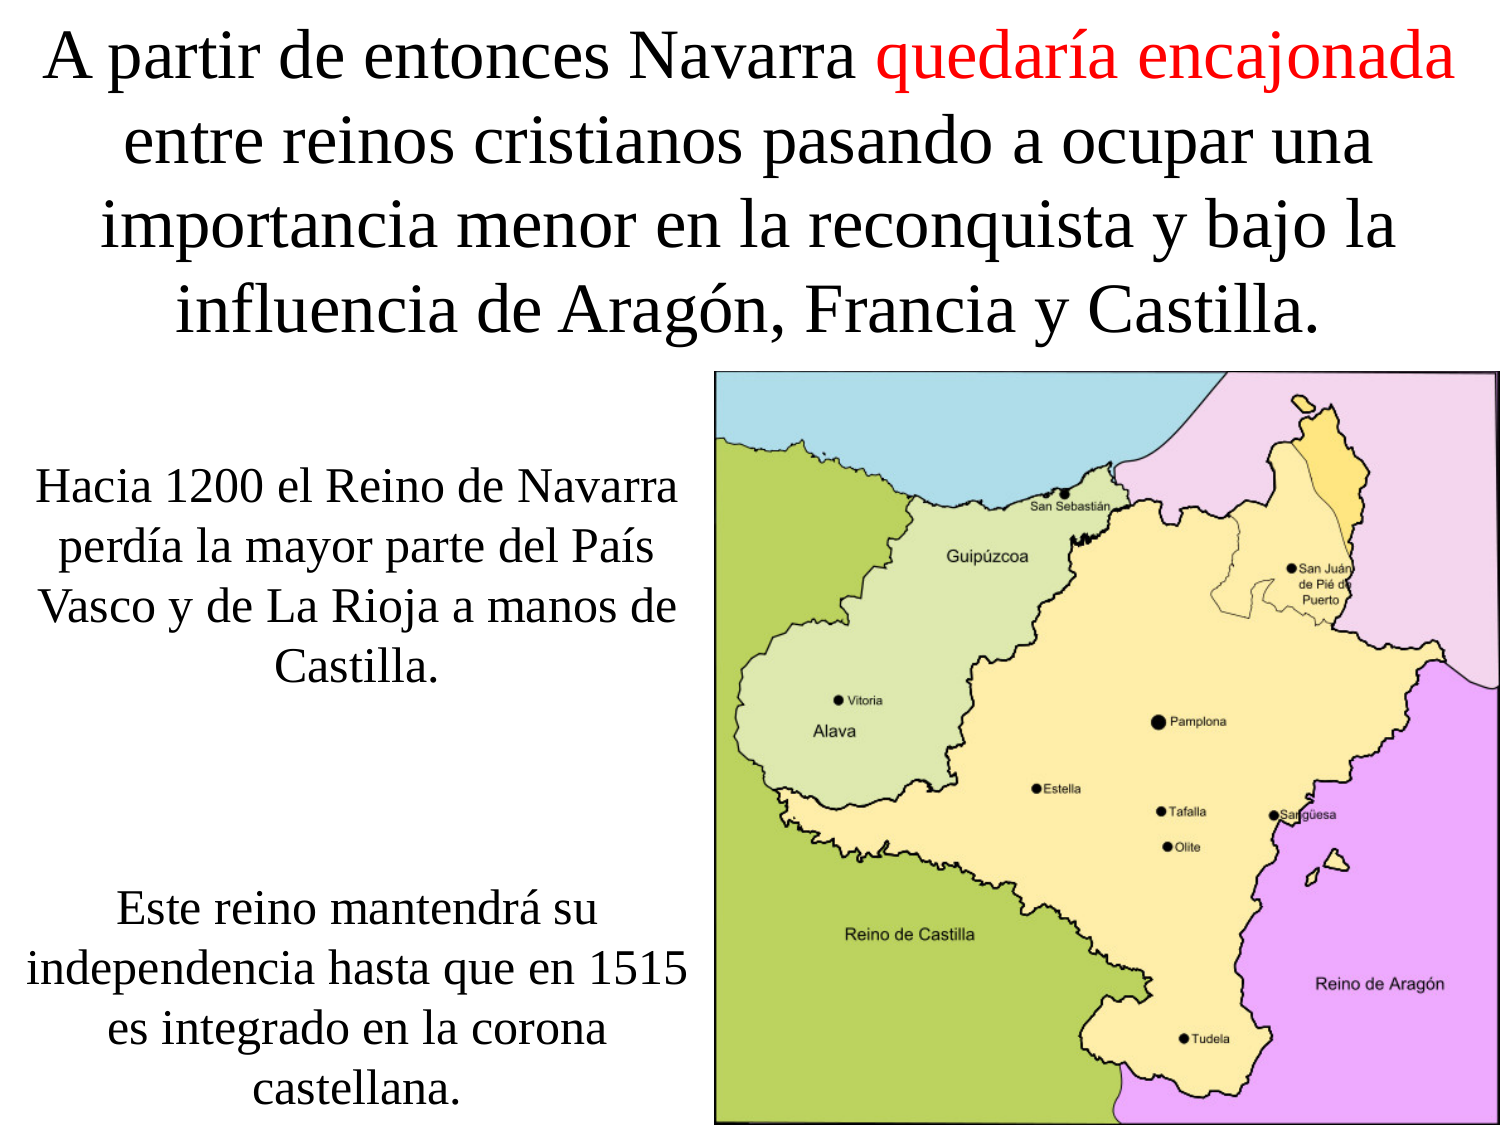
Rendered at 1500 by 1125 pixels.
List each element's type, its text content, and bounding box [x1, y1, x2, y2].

text_box Hacia 1200 el Reino de Navarra perdía la mayor parte del País Vasco y de La Rioja a manos de Castilla. [0, 445, 709, 700]
picture [714, 371, 1500, 1125]
text_box A partir de entonces Navarra quedaría encajonada entre reinos cristianos pasando a ocupar una importancia menor en la reconquista y bajo la influencia de Aragón, Francia y Castilla. [0, 0, 1500, 355]
text_box Este reino mantendrá su independencia hasta que en 1515 es integrado en la corona castellana. [0, 867, 709, 1123]
